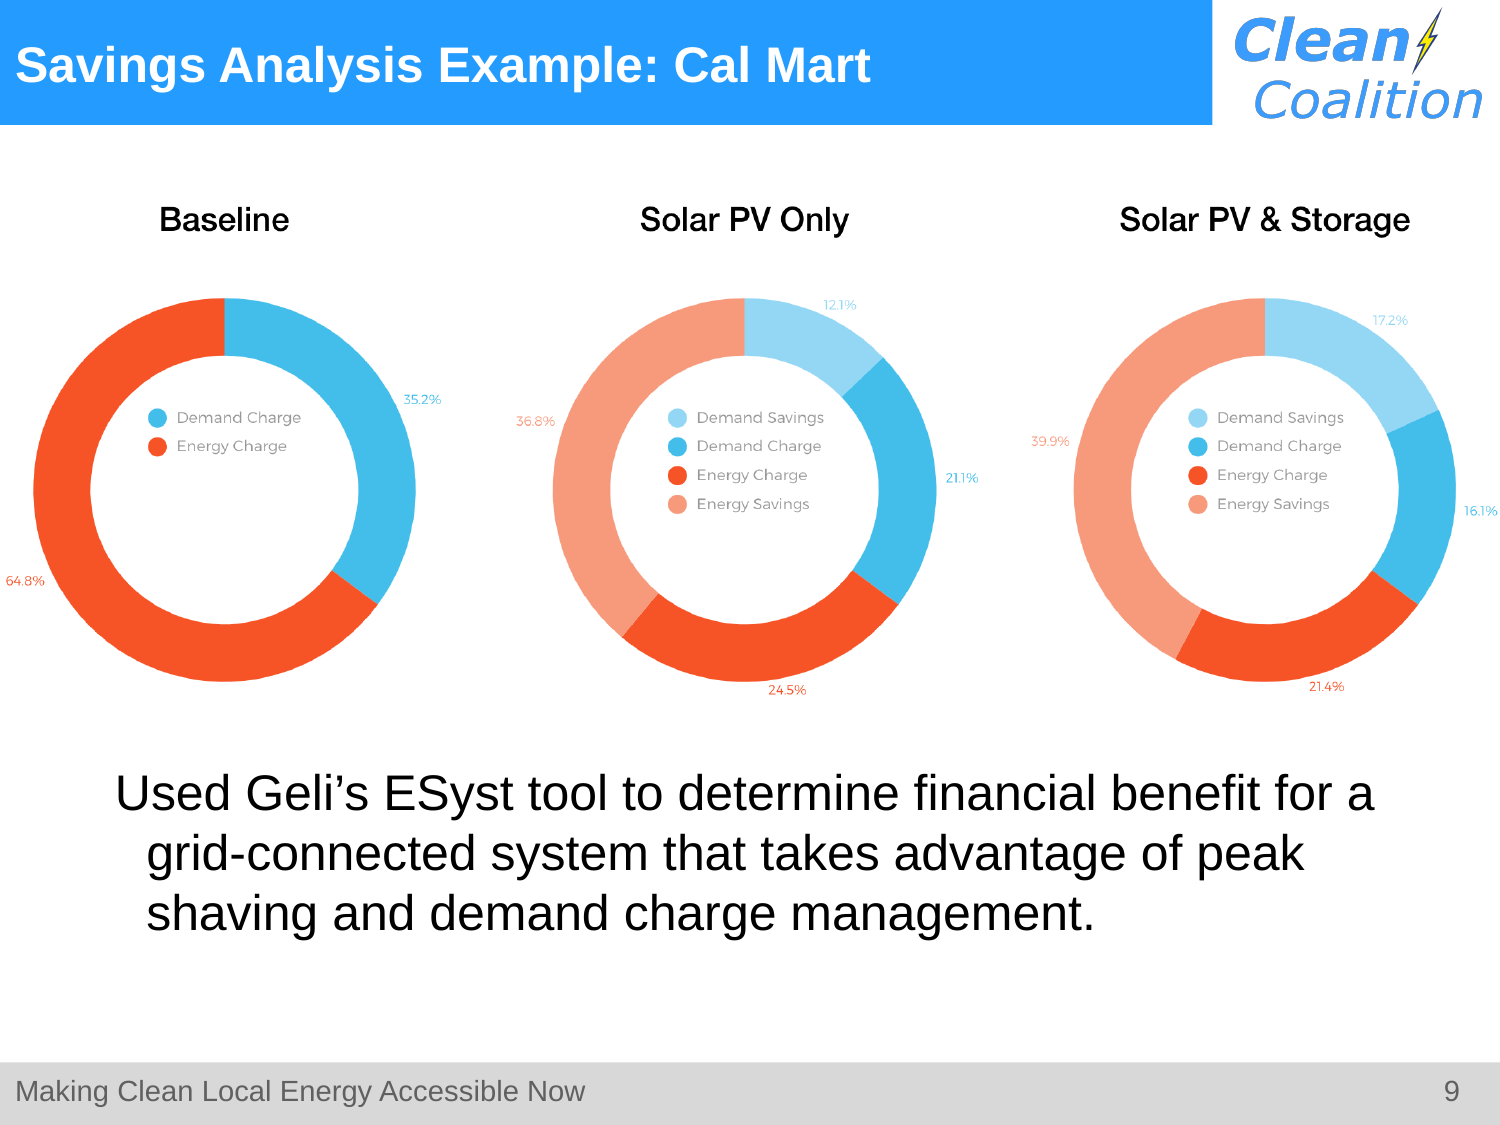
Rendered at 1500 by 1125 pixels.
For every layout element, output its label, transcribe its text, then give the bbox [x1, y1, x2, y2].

title Savings Analysis Example: Cal Mart [0, 0, 1200, 125]
picture [0, 153, 1500, 754]
text_box Used Geli’s ESyst tool to determine financial benefit for a grid-connected system that takes advantage of peak shaving and demand charge management. [74, 764, 1425, 984]
picture [1235, 7, 1500, 119]
